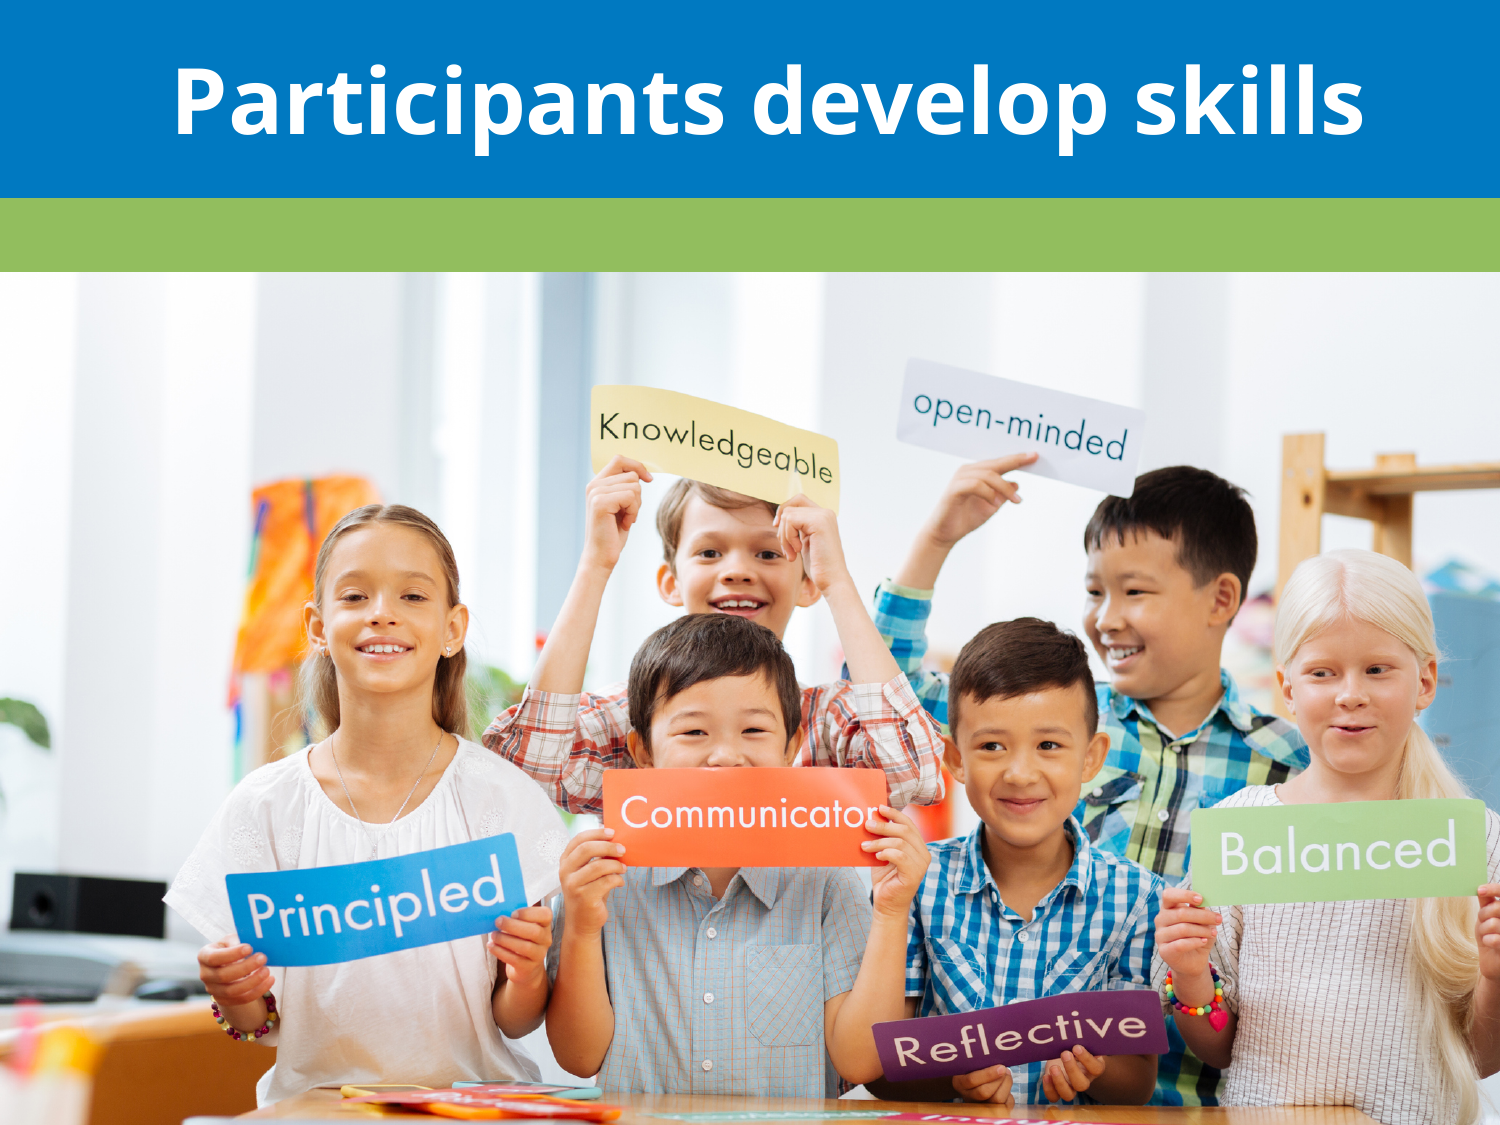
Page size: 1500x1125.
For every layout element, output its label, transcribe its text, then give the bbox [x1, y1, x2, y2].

picture [0, 272, 1500, 1125]
text_box Participants develop skills [49, 35, 1488, 186]
